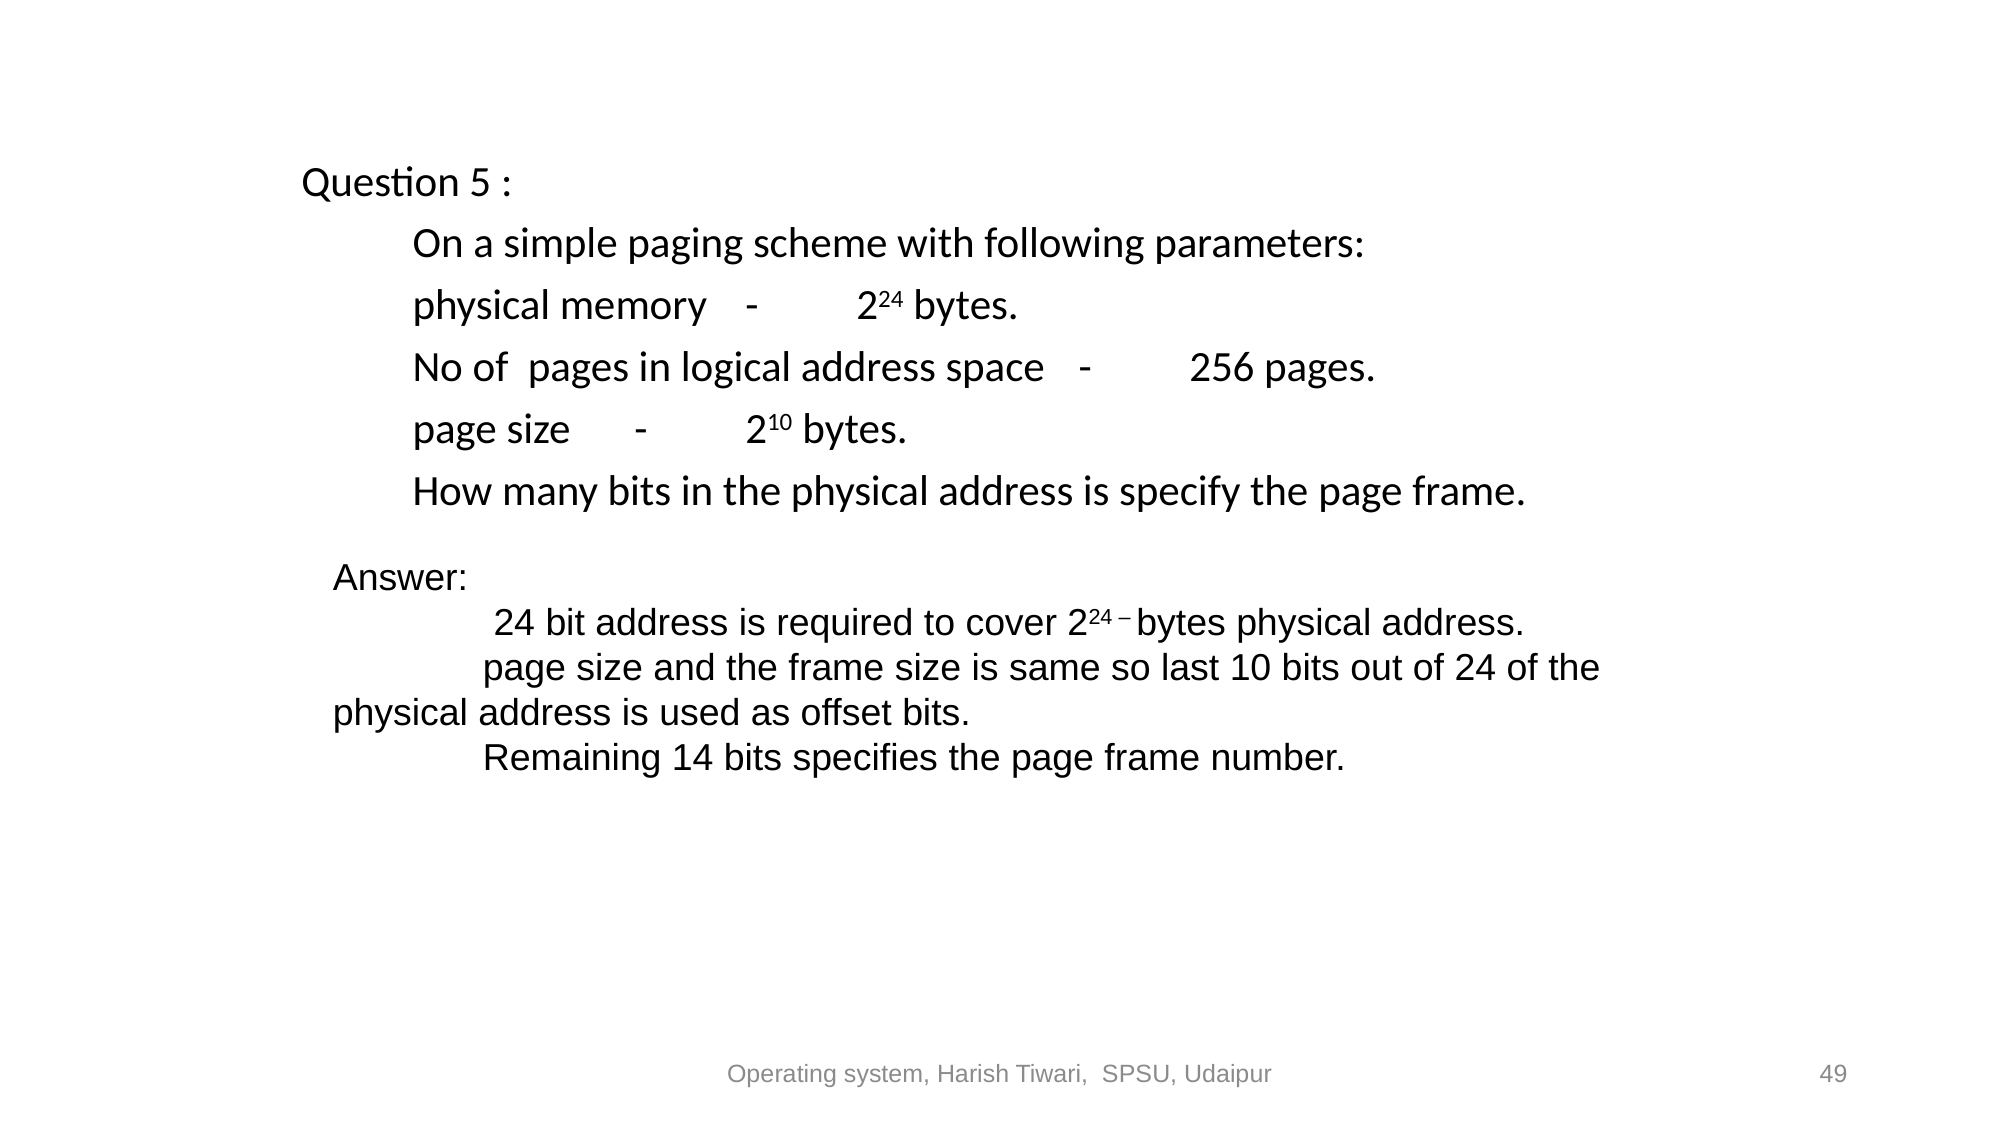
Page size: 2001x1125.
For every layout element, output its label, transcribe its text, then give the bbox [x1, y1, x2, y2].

footer Operating system, Harish Tiwari, SPSU, Udaipur [662, 1042, 1338, 1103]
slide_number 49 [1412, 1042, 1863, 1103]
text_box Answer: 24 bit address is required to cover 224 – bytes physical address. page size and the frame size is same so last 10 bits out of 24 of the physical address is used as offset bits. Remaining 14 bits specifies the page frame number. [318, 545, 1709, 831]
list Question 5 : On a simple paging scheme with following parameters: physical memory - 224 bytes. No of pages in logical address space - 256 pages. page size - 210 bytes. How many bits in the physical address is specify the page frame. [286, 151, 1714, 532]
